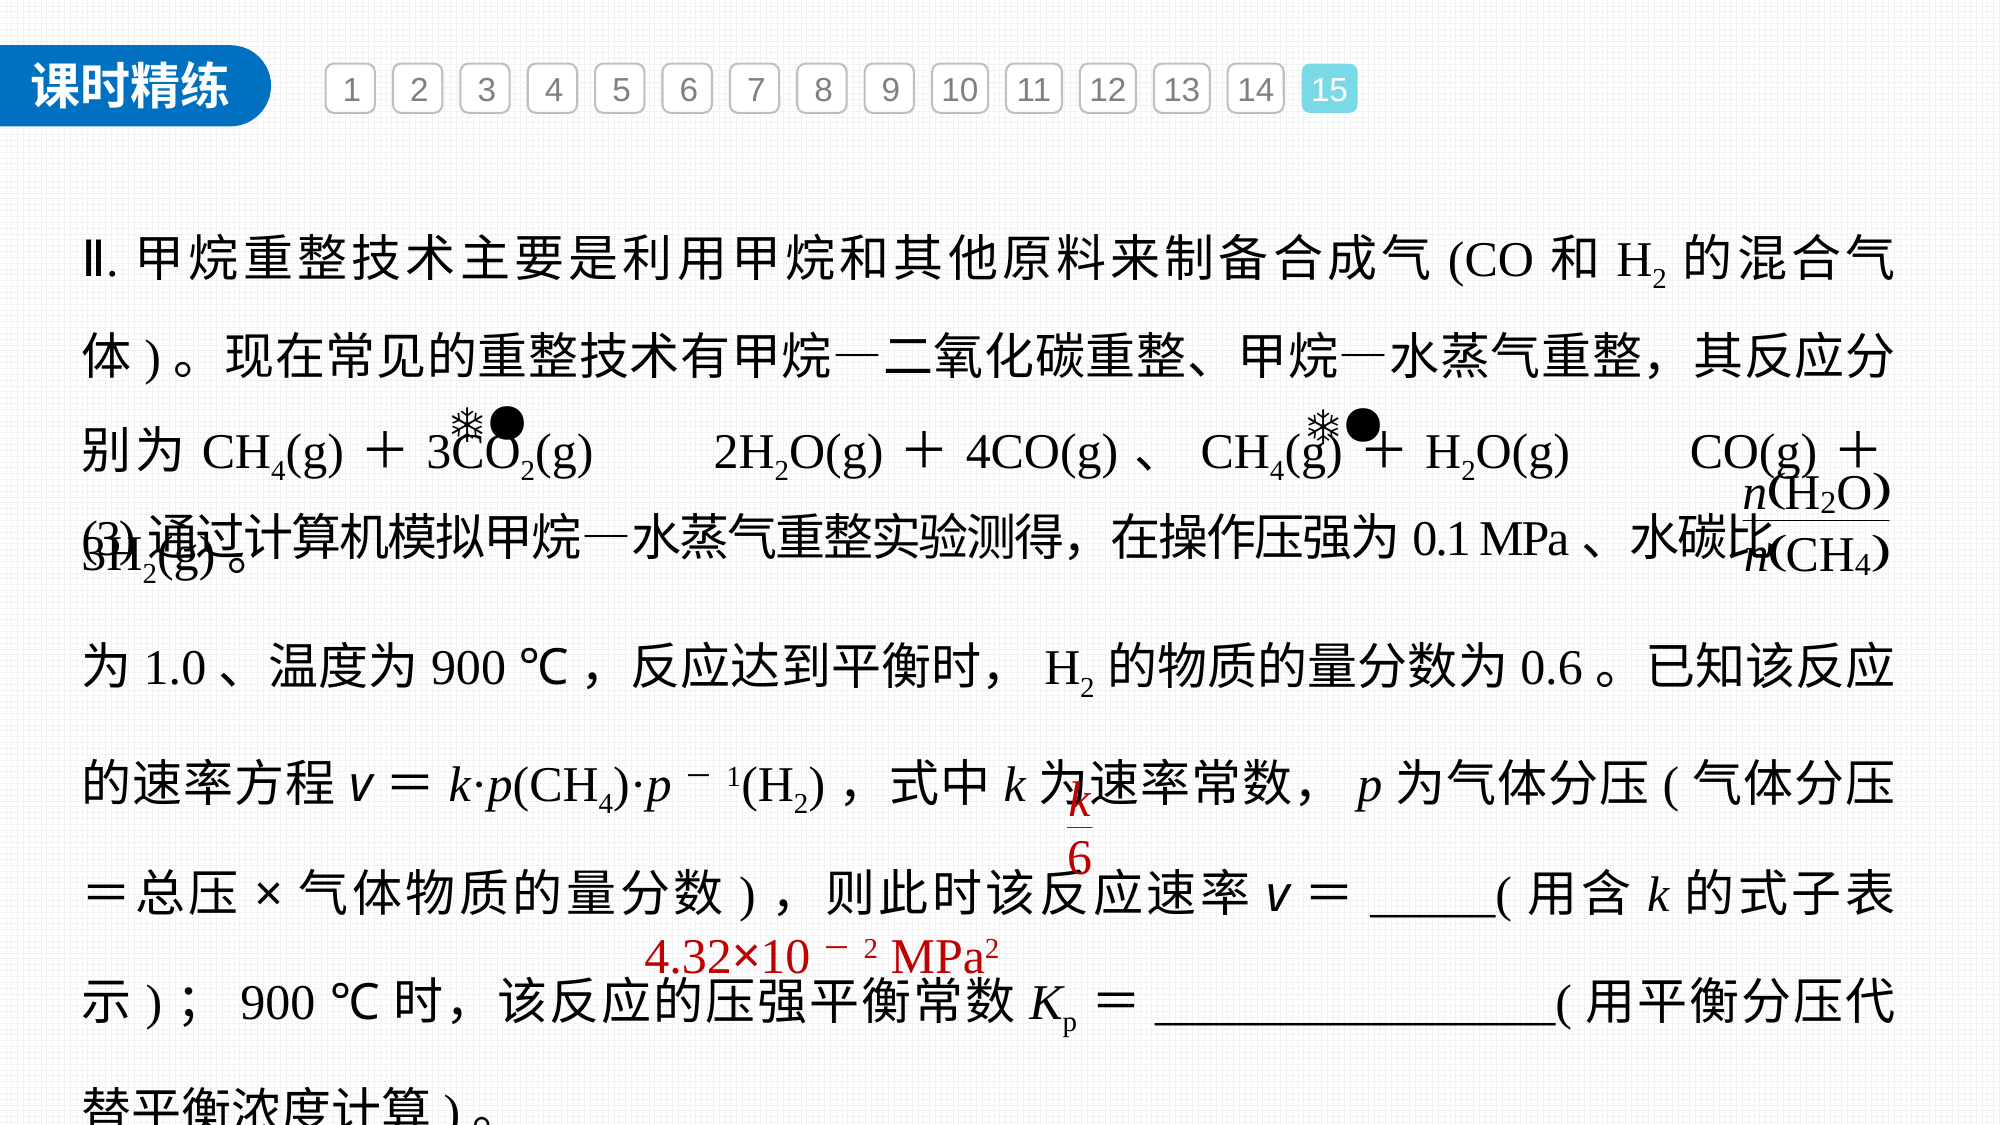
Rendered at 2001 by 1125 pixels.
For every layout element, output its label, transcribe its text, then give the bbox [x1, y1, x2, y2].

text_box 9 [863, 62, 916, 114]
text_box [450, 391, 619, 461]
text_box 13 [1152, 62, 1211, 114]
text_box 10 [930, 62, 990, 114]
text_box 12 [1078, 62, 1138, 114]
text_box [1742, 456, 1977, 609]
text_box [1066, 763, 1192, 911]
text_box 14 [1226, 62, 1285, 114]
text_box 5 [594, 62, 646, 114]
text_box 15 [1300, 62, 1359, 114]
text_box Ⅱ.甲烷重整技术主要是利用甲烷和其他原料来制备合成气(CO和H2的混合气体)。现在常见的重整技术有甲烷—二氧化碳重整、甲烷—水蒸气重整，其反应分别为CH4(g)＋3CO2(g) 2H2O(g)＋4CO(g)、CH4(g)＋H2O(g) CO(g)＋3H2(g)。 [66, 184, 1911, 468]
text_box 11 [1004, 62, 1064, 114]
text_box (3)通过计算机模拟甲烷—水蒸气重整实验测得，在操作压强为0.1 MPa、水碳比 [66, 468, 1742, 574]
text_box 3 [459, 62, 511, 114]
text_box 2 [391, 62, 444, 114]
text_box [1305, 394, 1475, 463]
text_box 4 [526, 62, 579, 114]
text_box 4.32×10－2 MPa2 [629, 916, 1015, 991]
text_box 为1.0、温度为900 ℃，反应达到平衡时，H2的物质的量分数为0.6。已知该反应的速率方程v＝k·p(CH4)·p－1(H2)，式中k为速率常数，p为气体分压(气体分压＝总压×气体物质的量分数)，则此时该反应速率v＝_____(用含k的式子表示)；900 ℃时，该反应的压强平衡常数Kp＝________________(用平衡分压代替平衡浓度计算)。 [66, 579, 1911, 1125]
text_box 8 [796, 62, 848, 114]
text_box 6 [661, 62, 713, 114]
text_box 1 [324, 62, 376, 114]
text_box Ⅱ.甲烷重整技术主要是利用甲烷和其他原料来制备合成气(CO和H2的混合气体)。现在常见的重整技术有甲烷—二氧化碳重整、甲烷—水蒸气重整，其反应分别为CH4(g)＋3CO2(g) 2H2O(g)＋4CO(g)、CH4(g)＋H2O(g) CO(g)＋3H2(g)。 [66, 574, 1742, 579]
text_box 7 [728, 62, 781, 114]
